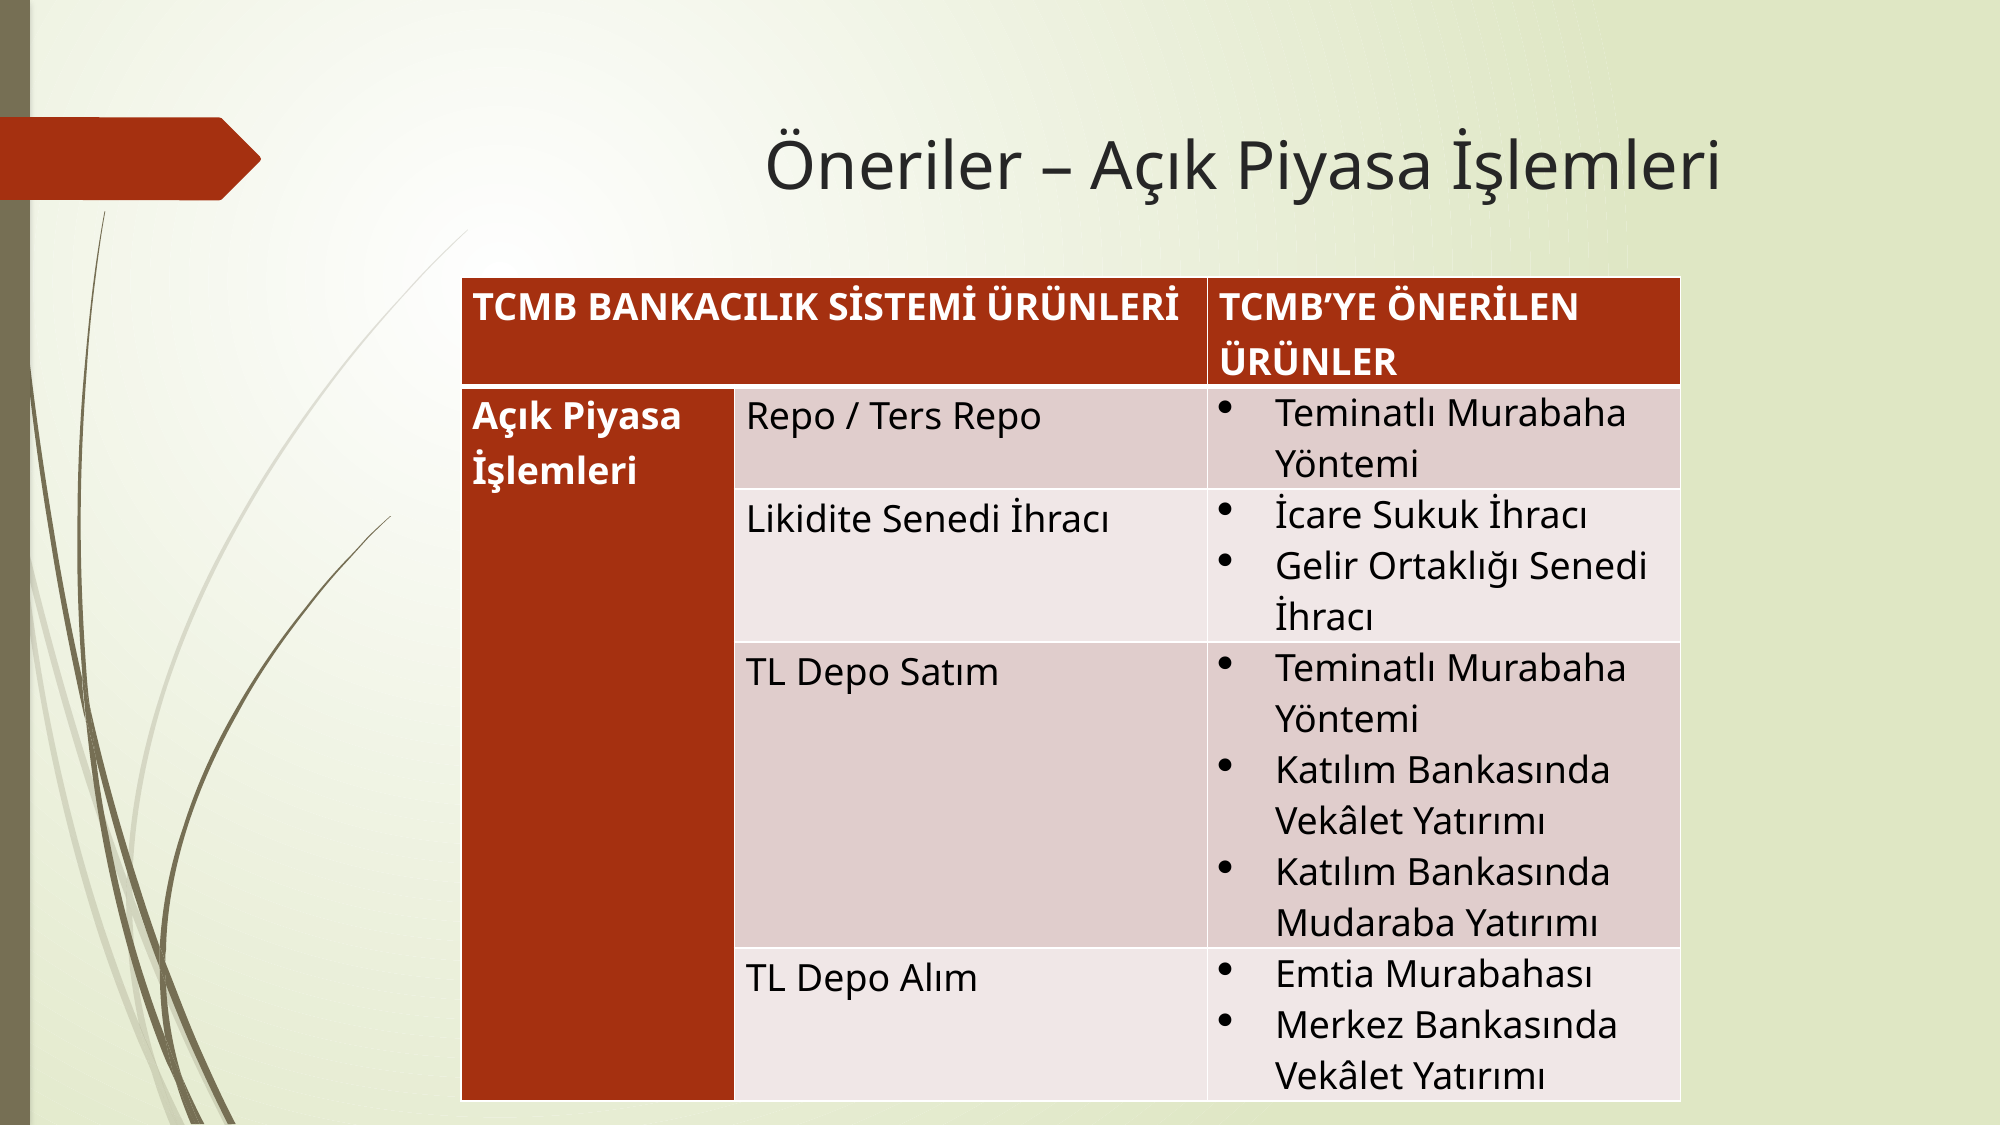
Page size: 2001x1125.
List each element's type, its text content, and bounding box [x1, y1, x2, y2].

table_cell Repo / Ters Repo [735, 389, 1207, 488]
table_cell Likidite Senedi İhracı [735, 490, 1207, 641]
table_cell Teminatlı Murabaha Yöntemi [1208, 389, 1680, 488]
table_cell TL Depo Satım [735, 643, 1207, 947]
table_header TCMB BANKACILIK SİSTEMİ ÜRÜNLERİ [462, 278, 1207, 384]
table_cell Açık Piyasa İşlemleri [462, 389, 734, 1100]
table_cell İcare Sukuk İhracı Gelir Ortaklığı Senedi İhracı [1208, 490, 1680, 641]
table_cell Emtia Murabahası Merkez Bankasında Vekâlet Yatırımı [1208, 949, 1680, 1100]
table_header TCMB’YE ÖNERİLEN ÜRÜNLER [1208, 278, 1680, 384]
title Öneriler – Açık Piyasa İşlemleri [149, 35, 1851, 298]
table_cell TL Depo Alım [735, 949, 1207, 1100]
table_cell Teminatlı Murabaha Yöntemi Katılım Bankasında Vekâlet Yatırımı Katılım Bankasında Mudaraba Yatırımı [1208, 643, 1680, 947]
